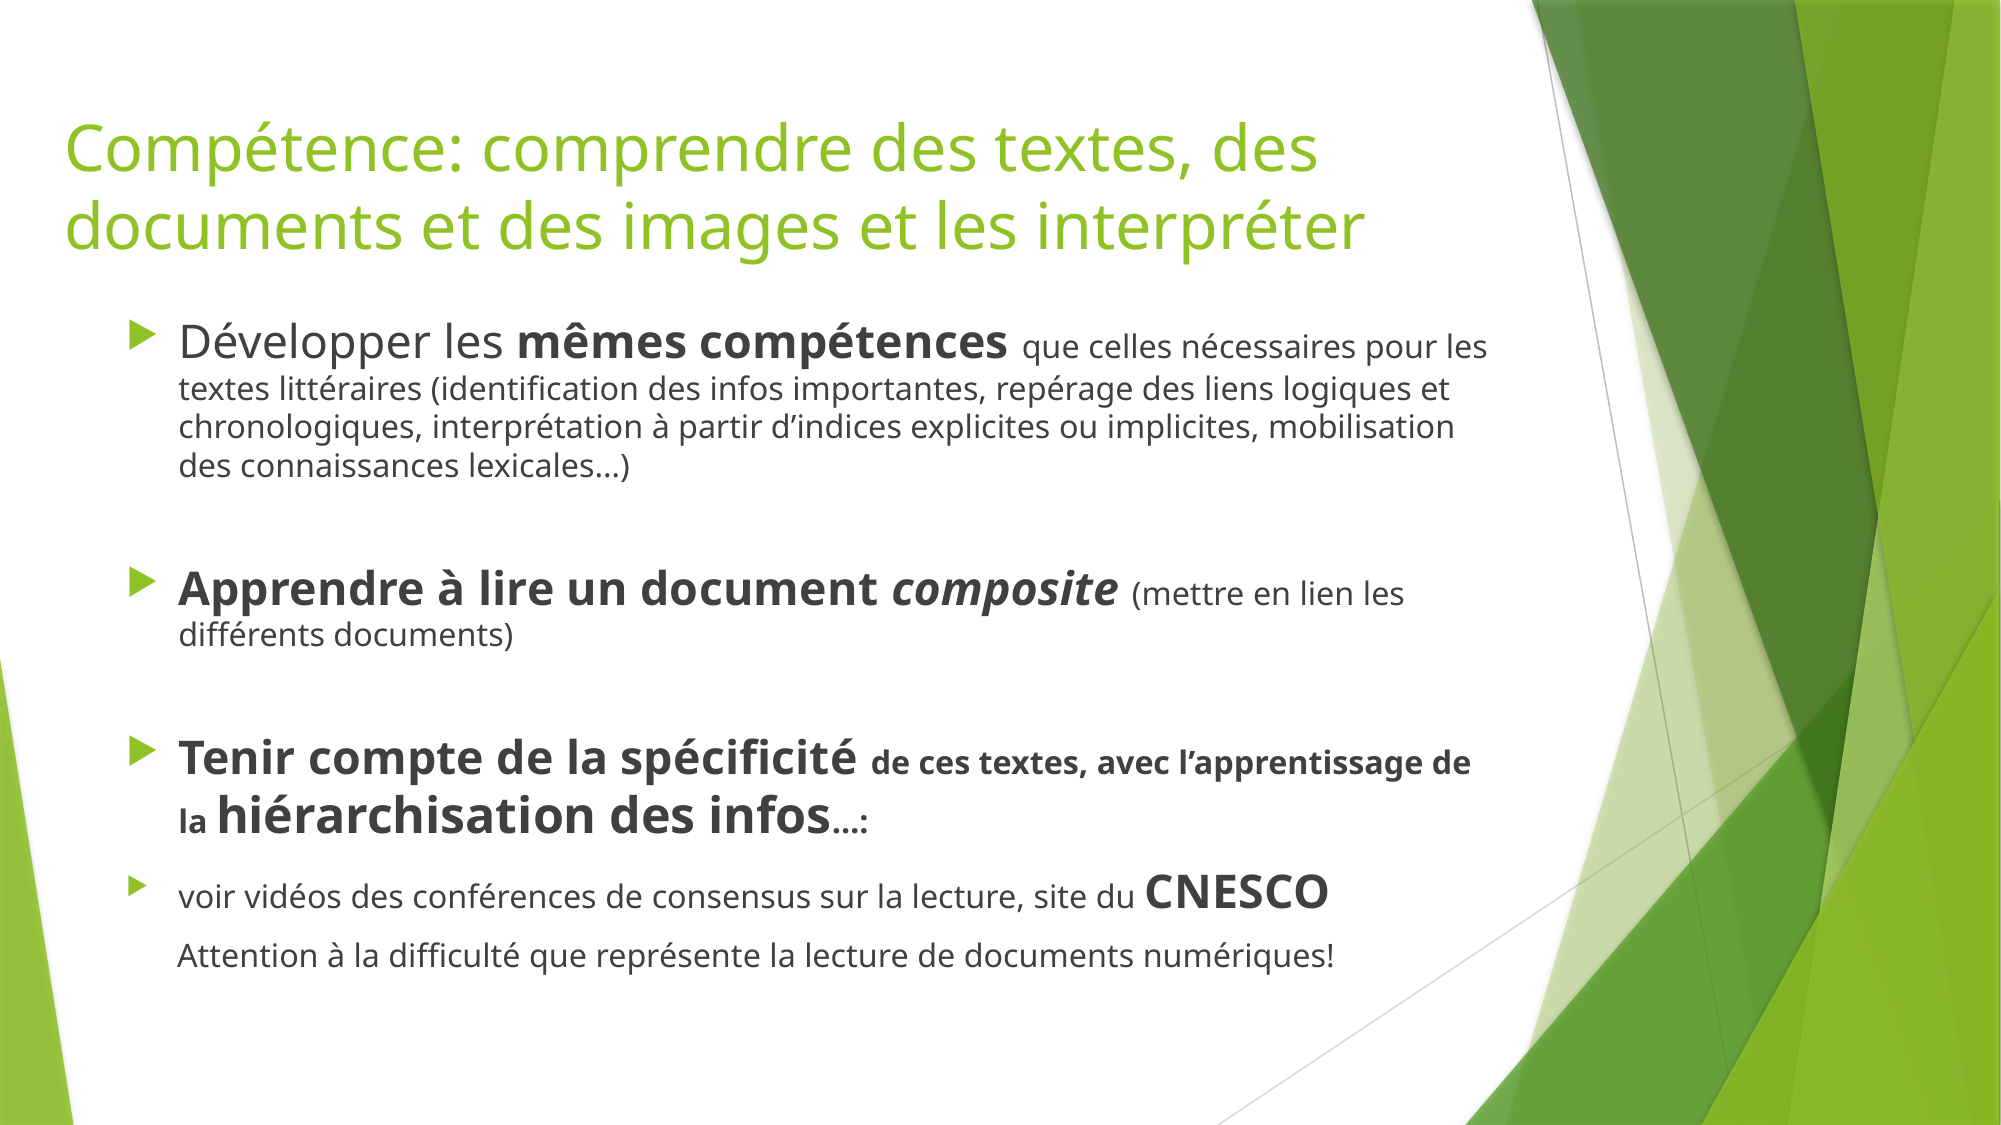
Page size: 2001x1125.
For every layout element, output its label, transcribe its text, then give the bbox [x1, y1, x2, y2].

list Développer les mêmes compétences que celles nécessaires pour les textes littéraires (identification des infos importantes, repérage des liens logiques et chronologiques, interprétation à partir d’indices explicites ou implicites, mobilisation des connaissances lexicales…) Apprendre à lire un document composite (mettre en lien les différents documents) Tenir compte de la spécificité de ces textes, avec l’apprentissage de la hiérarchisation des infos…: voir vidéos des conférences de consensus sur la lecture, site du CNESCO Attention à la difficulté que représente la lecture de documents numériques! [111, 304, 1522, 992]
title Compétence: comprendre des textes, des documents et des images et les interpréter [49, 99, 1522, 273]
